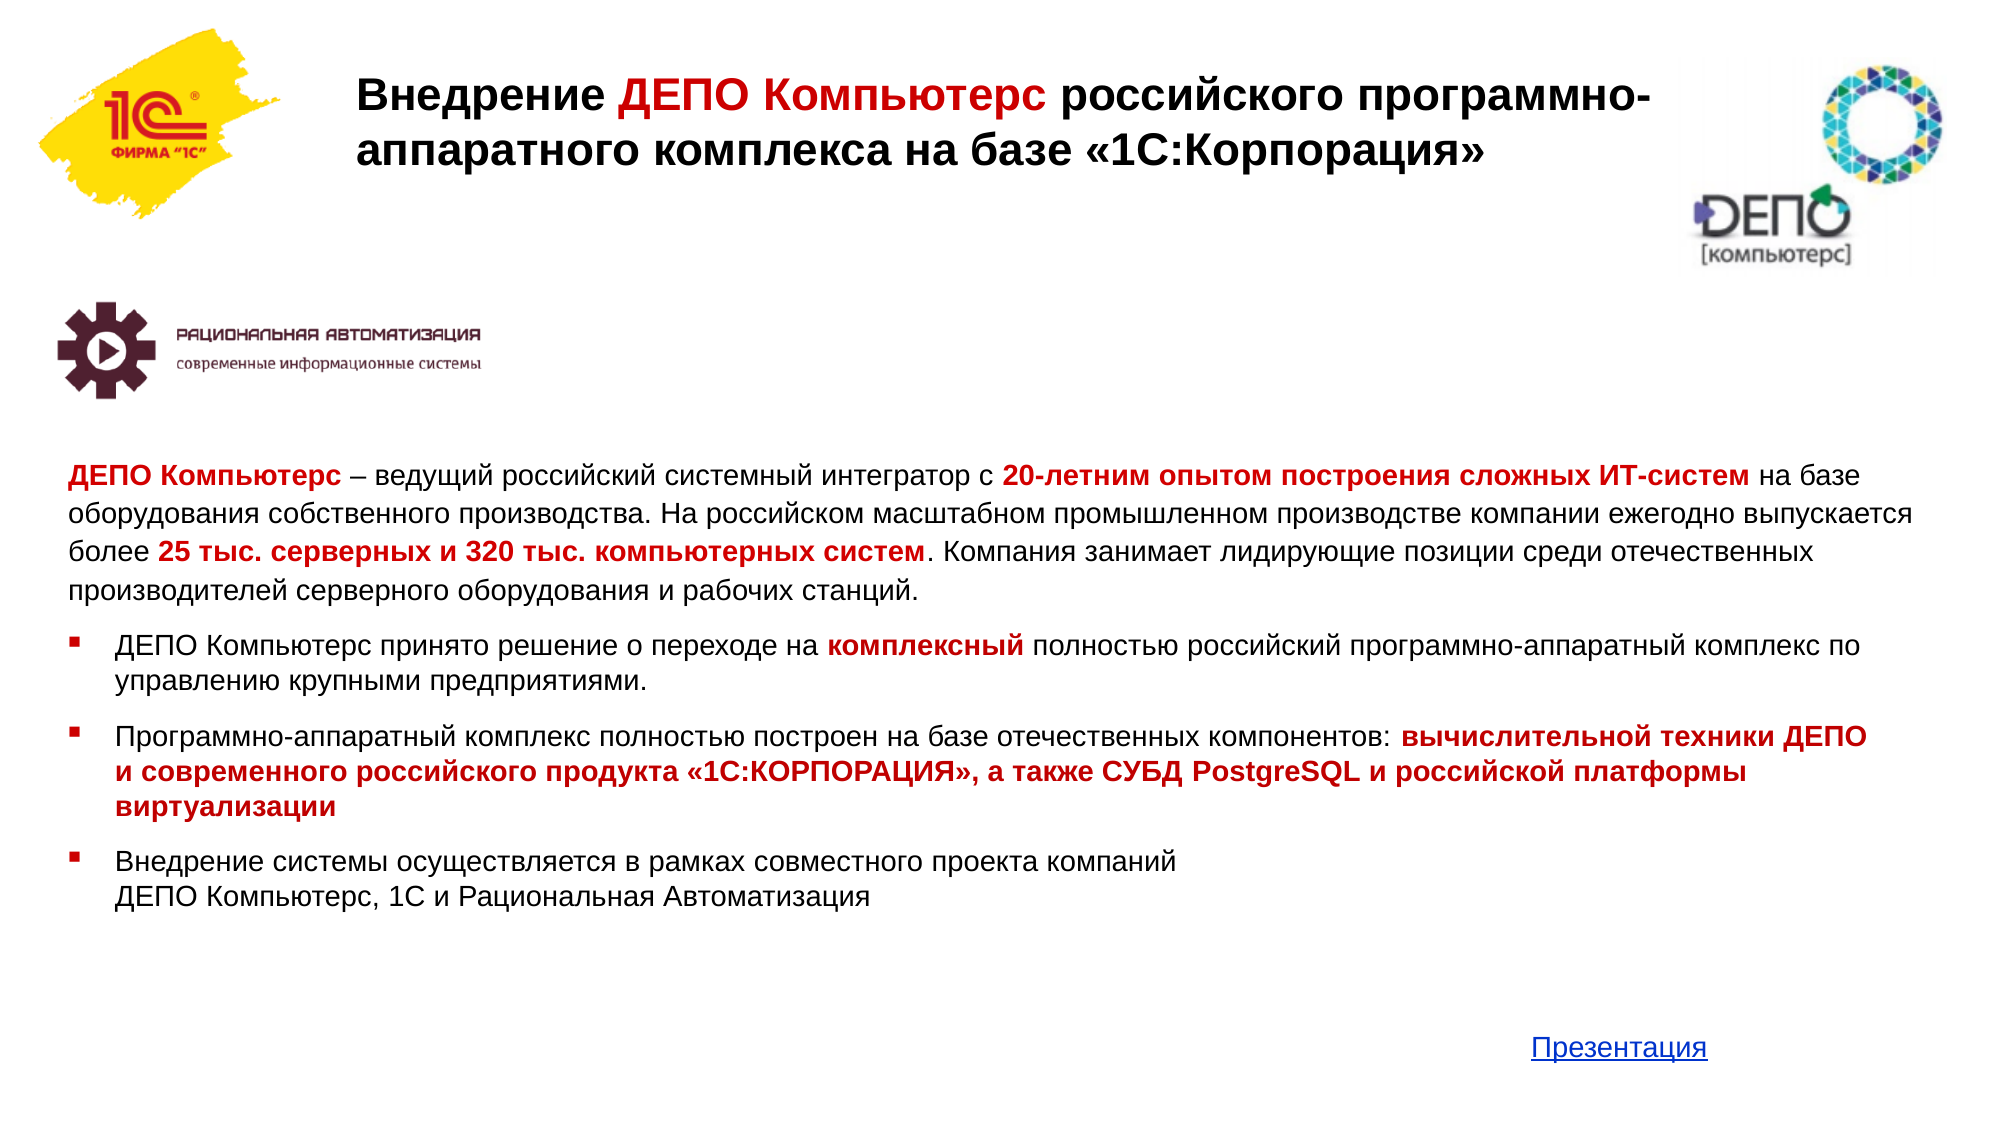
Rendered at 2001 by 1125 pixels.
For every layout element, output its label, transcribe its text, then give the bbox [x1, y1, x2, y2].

title Внедрение ДЕПО Компьютерс российского программно-аппаратного комплекса на базе «1С:Корпорация» [355, 30, 1667, 209]
picture [53, 294, 486, 407]
picture [1666, 57, 1947, 280]
text_box Презентация [1516, 1017, 1723, 1071]
text_box ДЕПО Компьютерс – ведущий российский системный интегратор с 20-летним опытом построения сложных ИТ-систем на базе оборудования собственного производства. На российском масштабном промышленном производстве компании ежегодно выпускается более 25 тыс. серверных и 320 тыс. компьютерных систем. Компания занимает лидирующие позиции среди отечественных производителей серверного оборудования и рабочих станций. ДЕПО Компьютерс принято решение о переходе на комплексный полностью российский программно-аппаратный комплекс по управлению крупными предприятиями. Программно-аппаратный комплекс полностью построен на базе отечественных компонентов: вычислительной техники ДЕПО и современного российского продукта «1С:КОРПОРАЦИЯ», а также СУБД PostgreSQL и российской платформы виртуализации Внедрение системы осуществляется в рамках совместного проекта компаний ДЕПО Компьютерс, 1С и Рациональная Автоматизация [53, 444, 1947, 920]
picture [31, 23, 286, 224]
